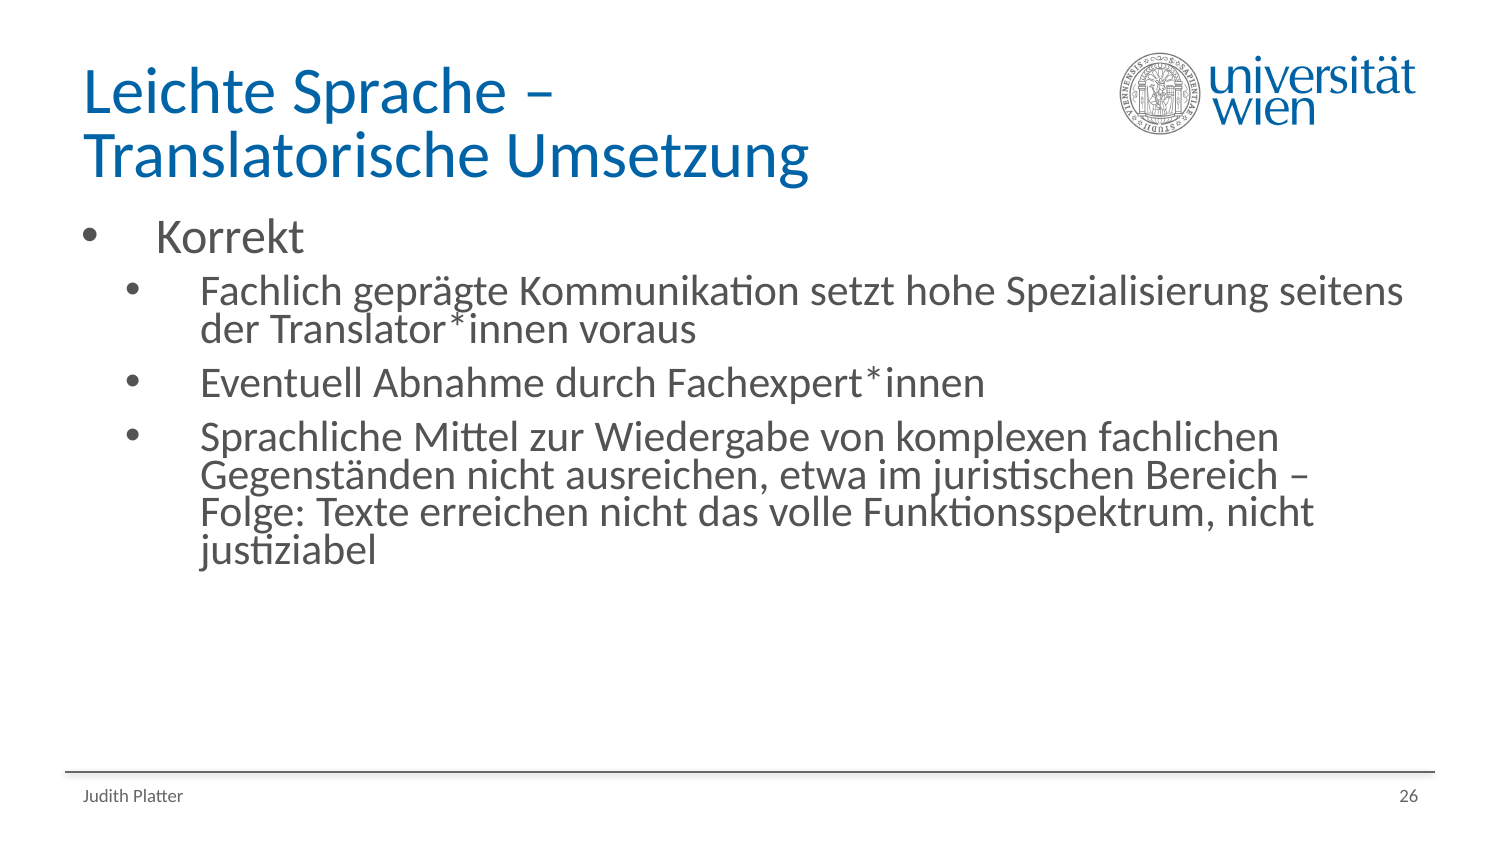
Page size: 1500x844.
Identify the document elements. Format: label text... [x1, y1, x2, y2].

title Leichte Sprache – Translatorische Umsetzung [68, 55, 1093, 190]
list Korrekt Fachlich geprägte Kommunikation setzt hohe Spezialisierung seitens der Translator*innen voraus Eventuell Abnahme durch Fachexpert*innen Sprachliche Mittel zur Wiedergabe von komplexen fachlichen Gegenständen nicht ausreichen, etwa im juristischen Bereich – Folge: Texte erreichen nicht das volle Funktionsspektrum, nicht justiziabel [68, 204, 1431, 757]
footer Judith Platter [68, 772, 544, 818]
picture [1119, 52, 1416, 135]
slide_number 26 [1081, 772, 1432, 818]
